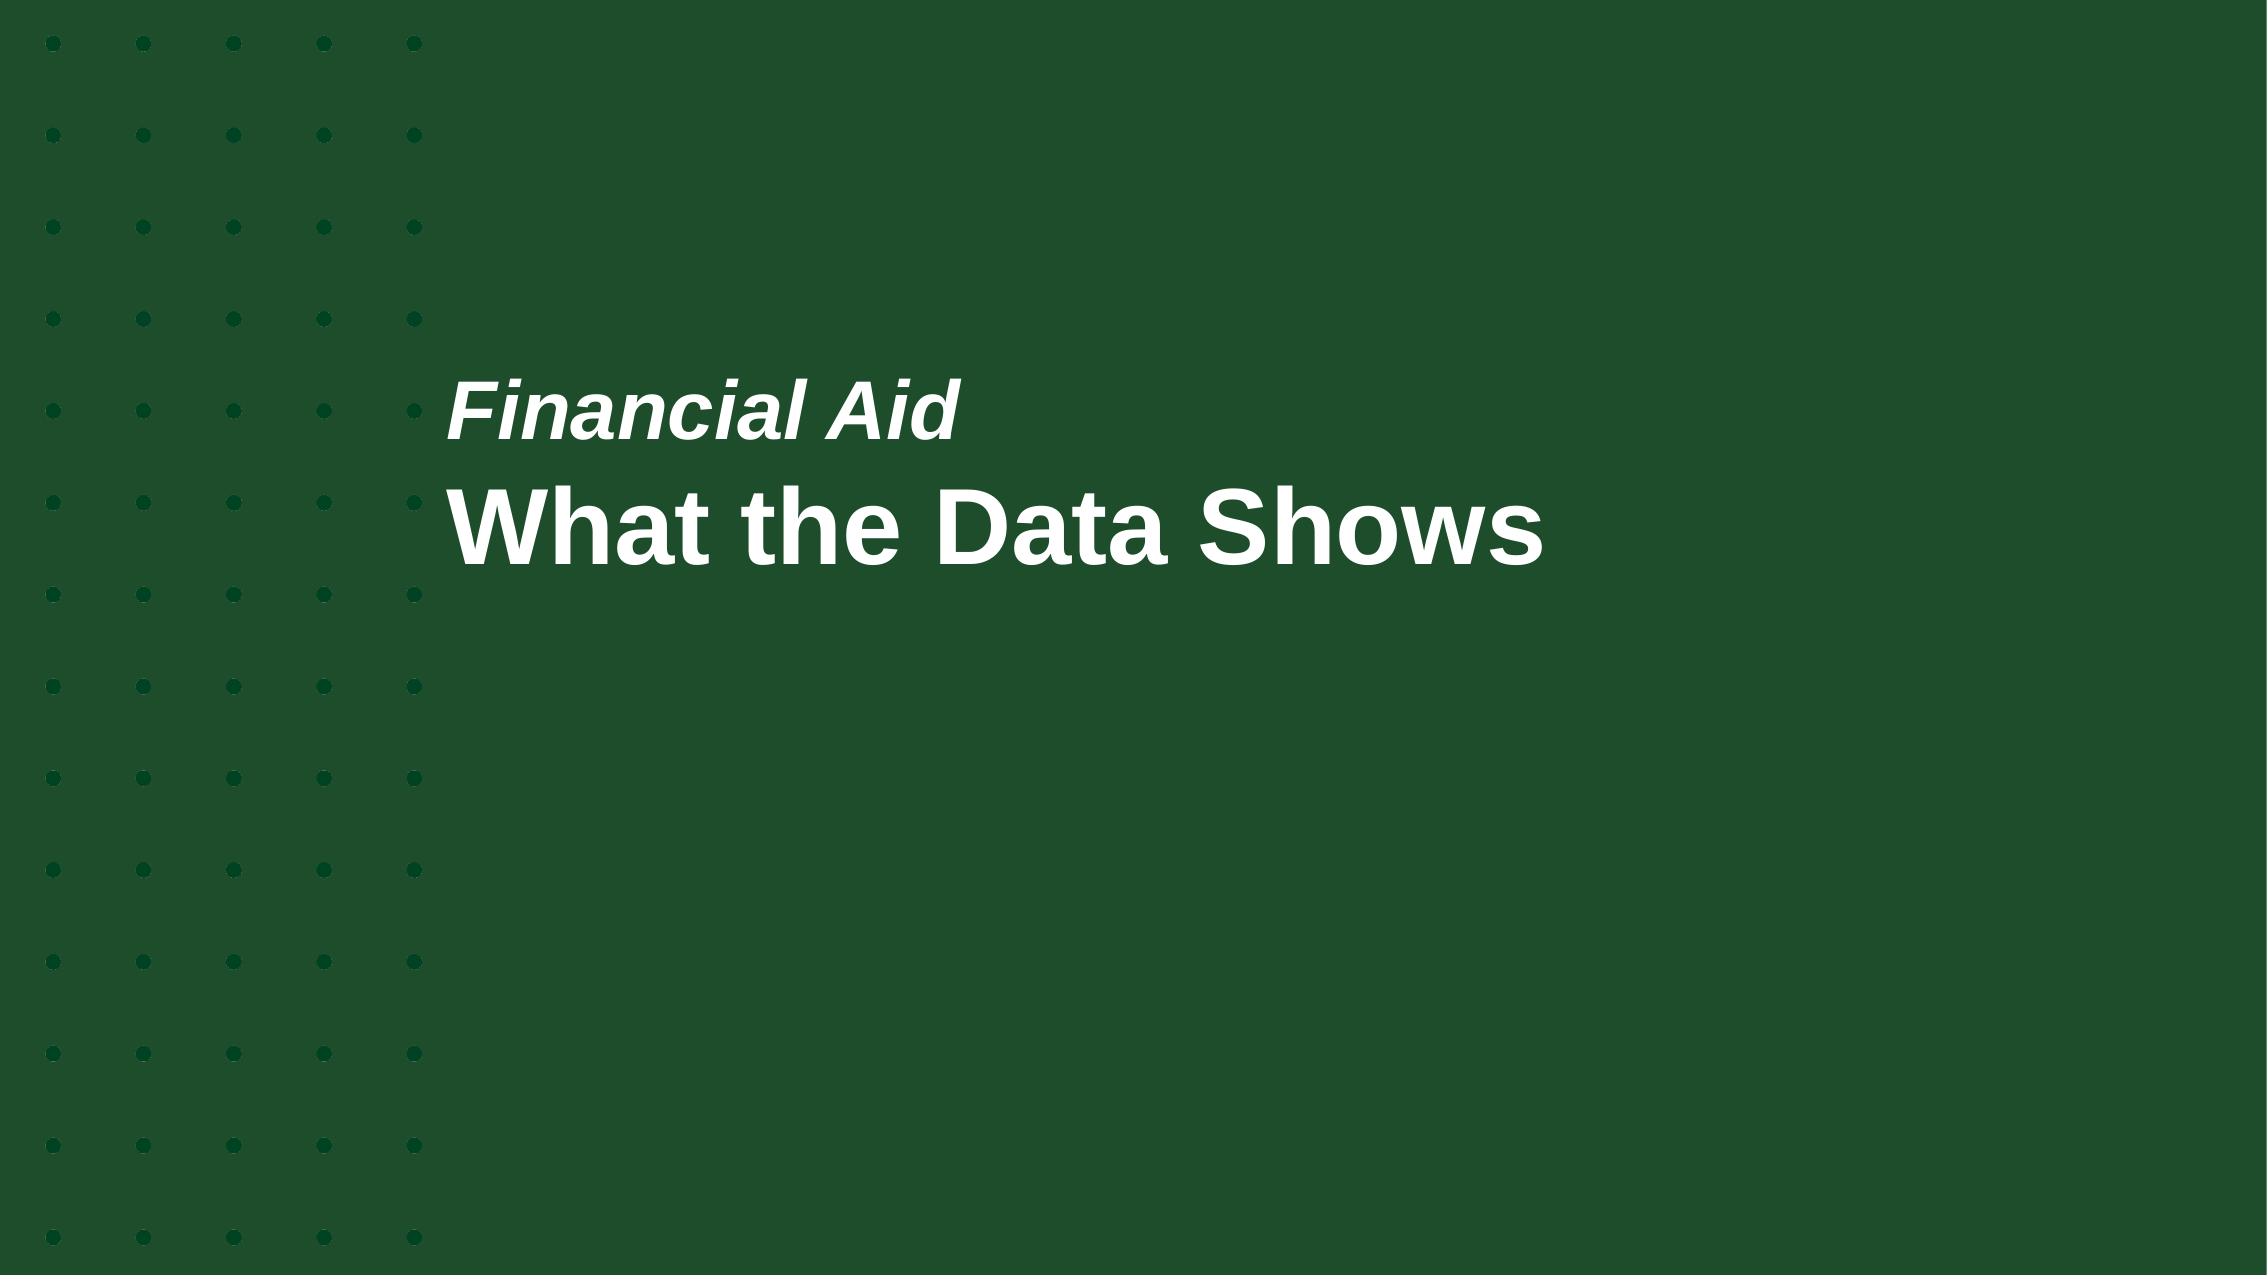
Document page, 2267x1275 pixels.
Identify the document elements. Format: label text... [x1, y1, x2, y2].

picture [0, 0, 423, 1275]
title Financial Aid What the Data Shows [431, 338, 2215, 602]
